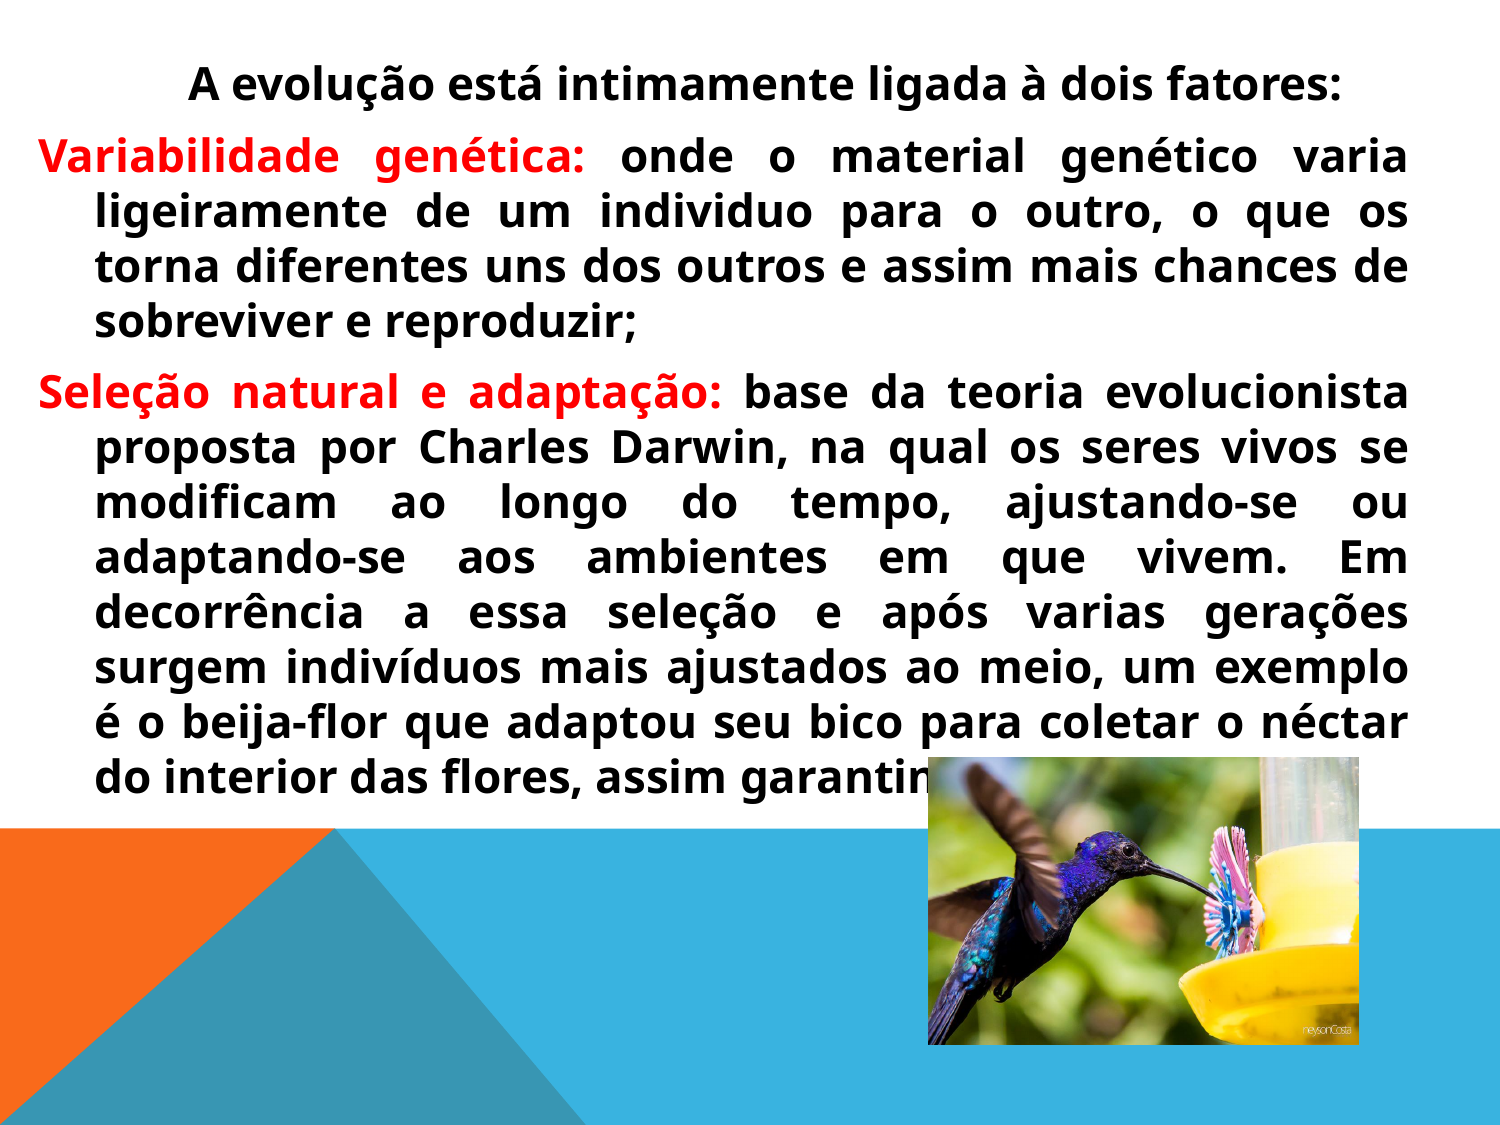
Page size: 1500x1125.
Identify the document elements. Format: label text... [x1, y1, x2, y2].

list A evolução está intimamente ligada à dois fatores: Variabilidade genética: onde o material genético varia ligeiramente de um individuo para o outro, o que os torna diferentes uns dos outros e assim mais chances de sobreviver e reproduzir; Seleção natural e adaptação: base da teoria evolucionista proposta por Charles Darwin, na qual os seres vivos se modificam ao longo do tempo, ajustando-se ou adaptando-se aos ambientes em que vivem. Em decorrência a essa seleção e após varias gerações surgem indivíduos mais ajustados ao meio, um exemplo é o beija-flor que adaptou seu bico para coletar o néctar do interior das flores, assim garantindo seu alimento. [23, 47, 1425, 970]
picture [928, 757, 1359, 1045]
